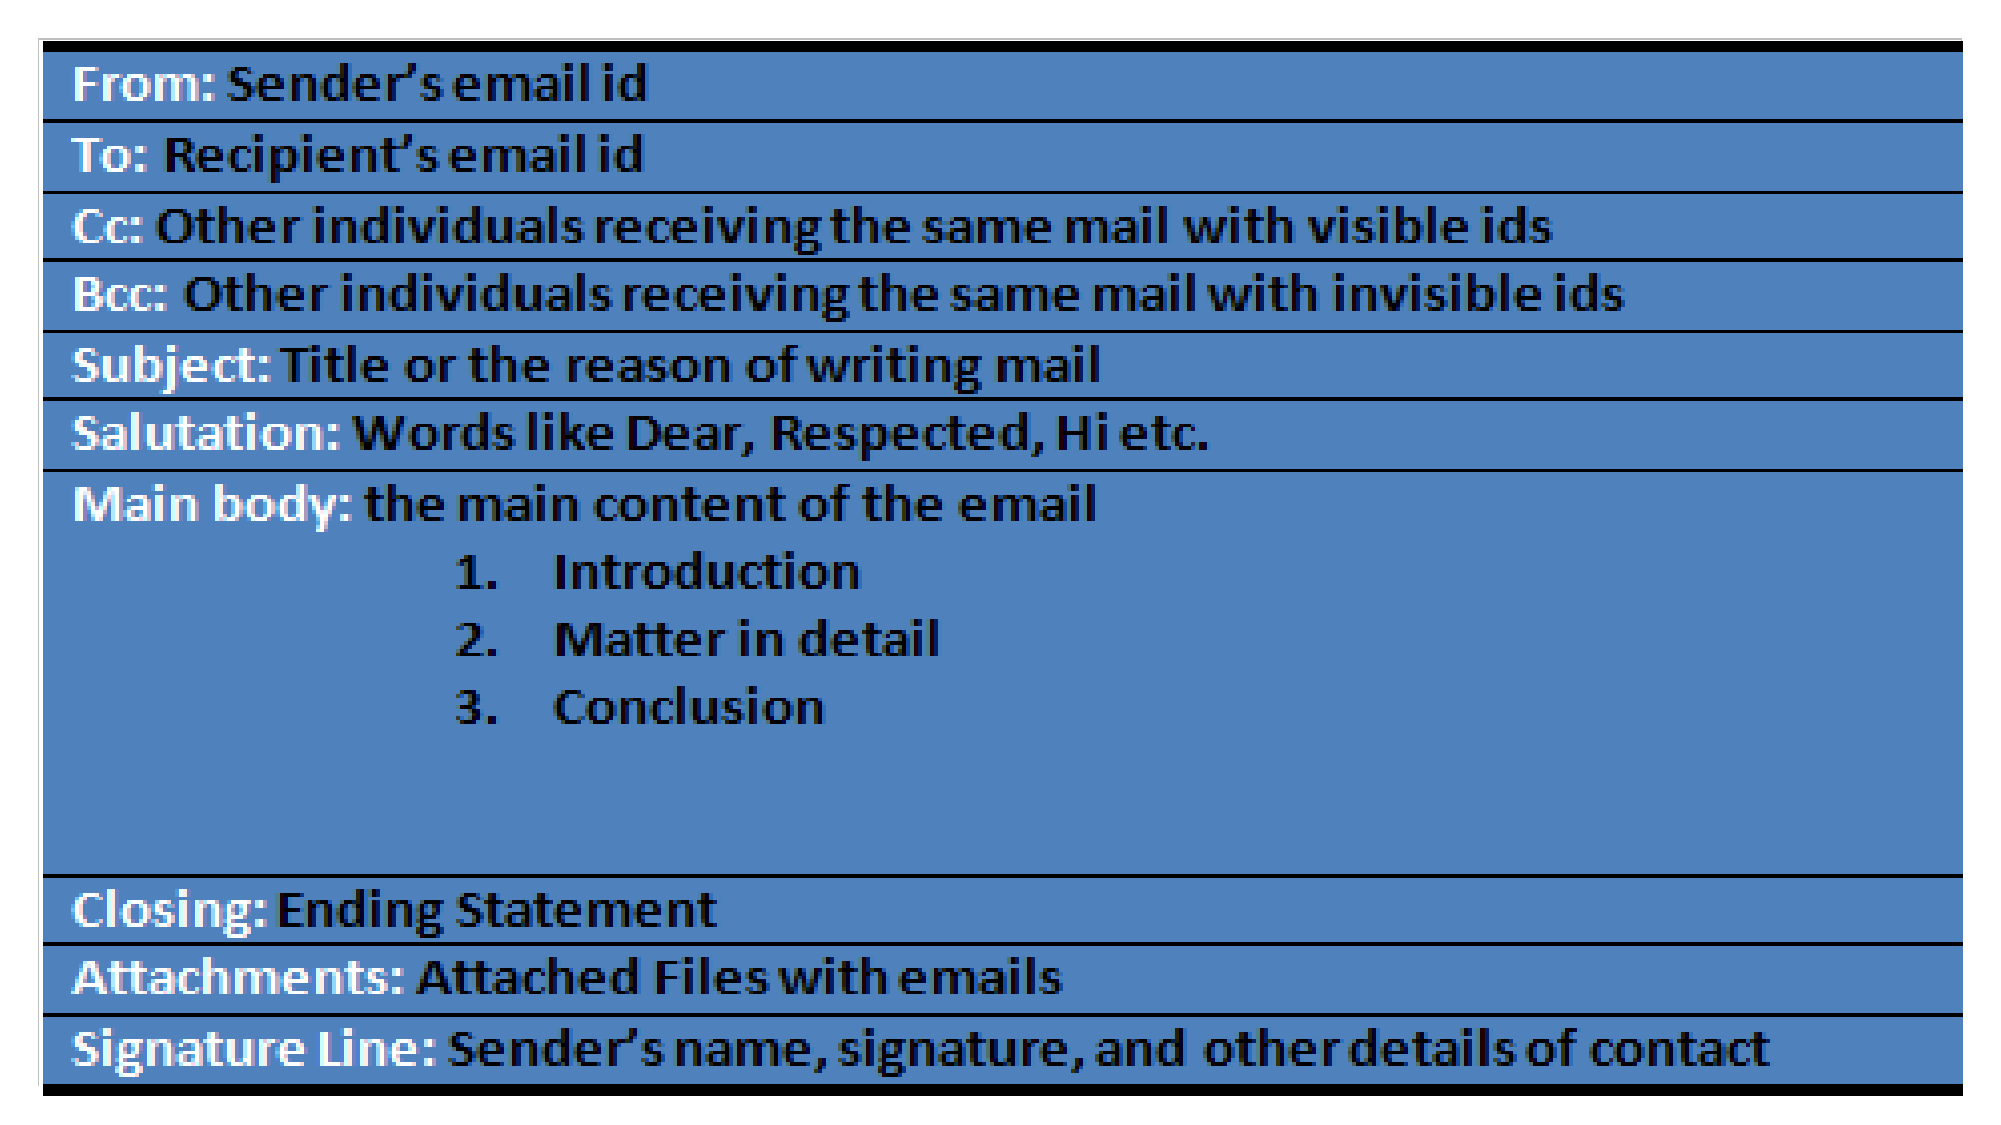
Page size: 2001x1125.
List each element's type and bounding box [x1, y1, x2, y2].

list [39, 41, 1963, 1100]
